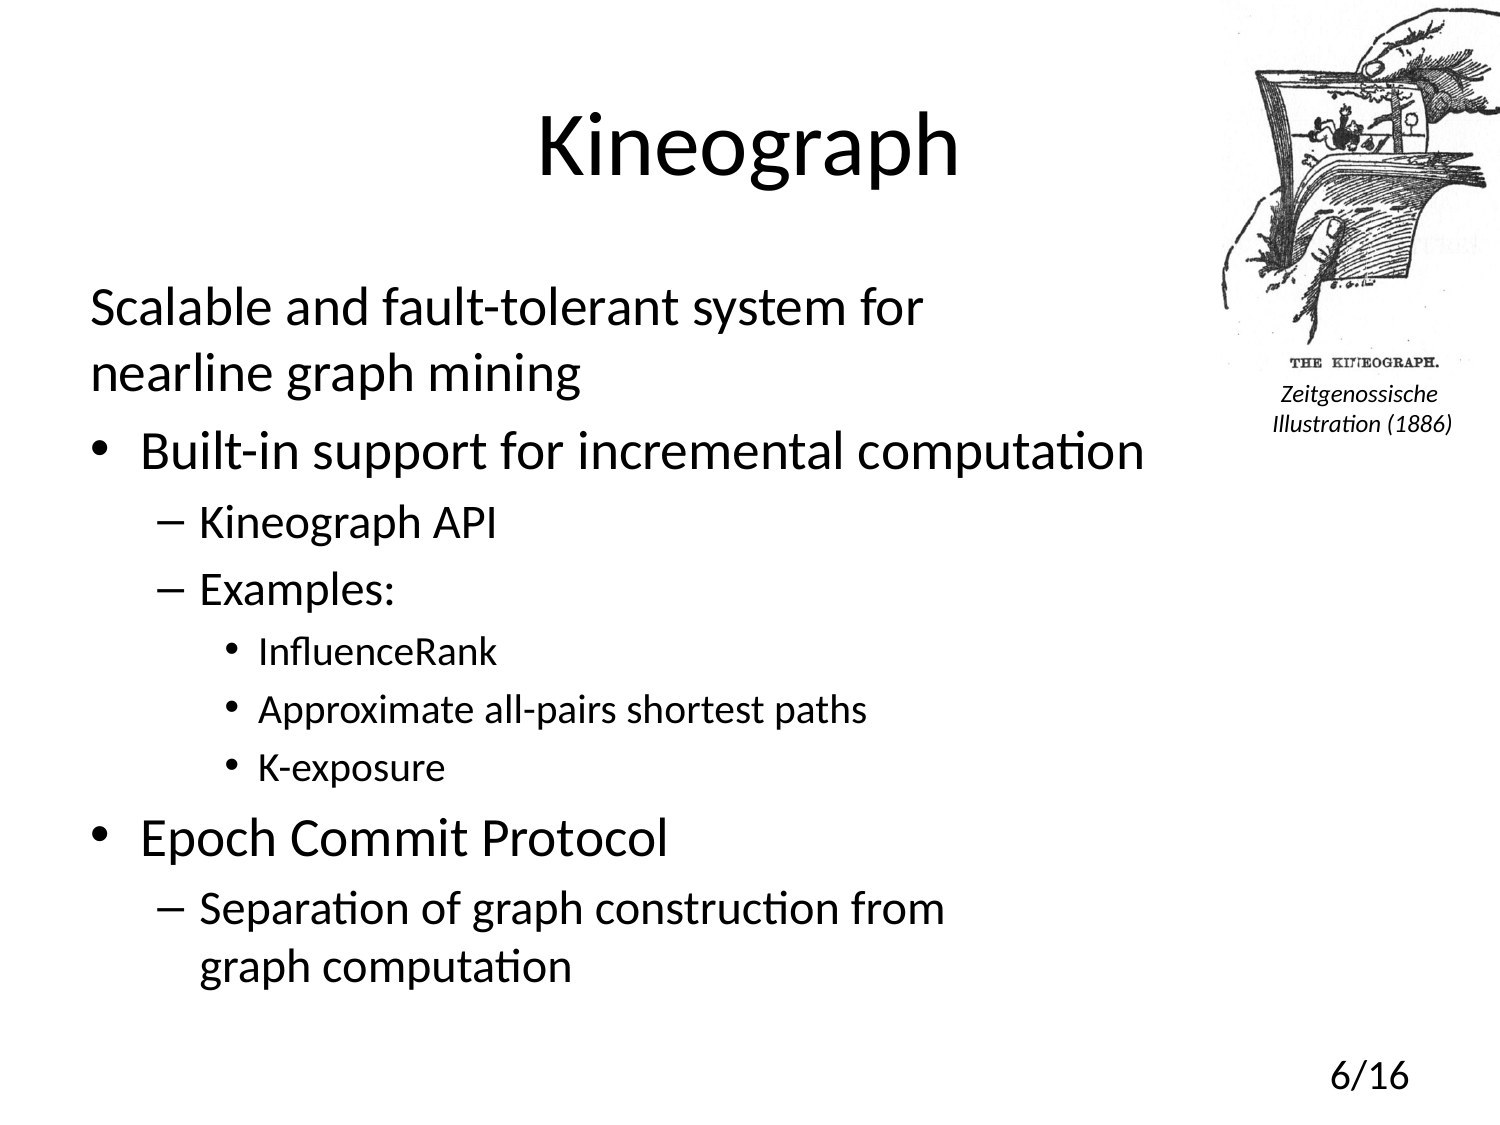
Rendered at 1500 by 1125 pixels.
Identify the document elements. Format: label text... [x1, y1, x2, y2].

slide_number 6/16 [1074, 1042, 1425, 1103]
title Kineograph [75, 45, 1215, 233]
picture [1221, 0, 1500, 380]
list Scalable and fault-tolerant system for nearline graph mining Built-in support for incremental computation Kineograph API Examples: InfluenceRank Approximate all-pairs shortest paths K-exposure Epoch Commit Protocol Separation of graph construction from graph computation [75, 262, 1425, 1005]
text_box Zeitgenossische Illustration (1886) [1246, 388, 1480, 445]
